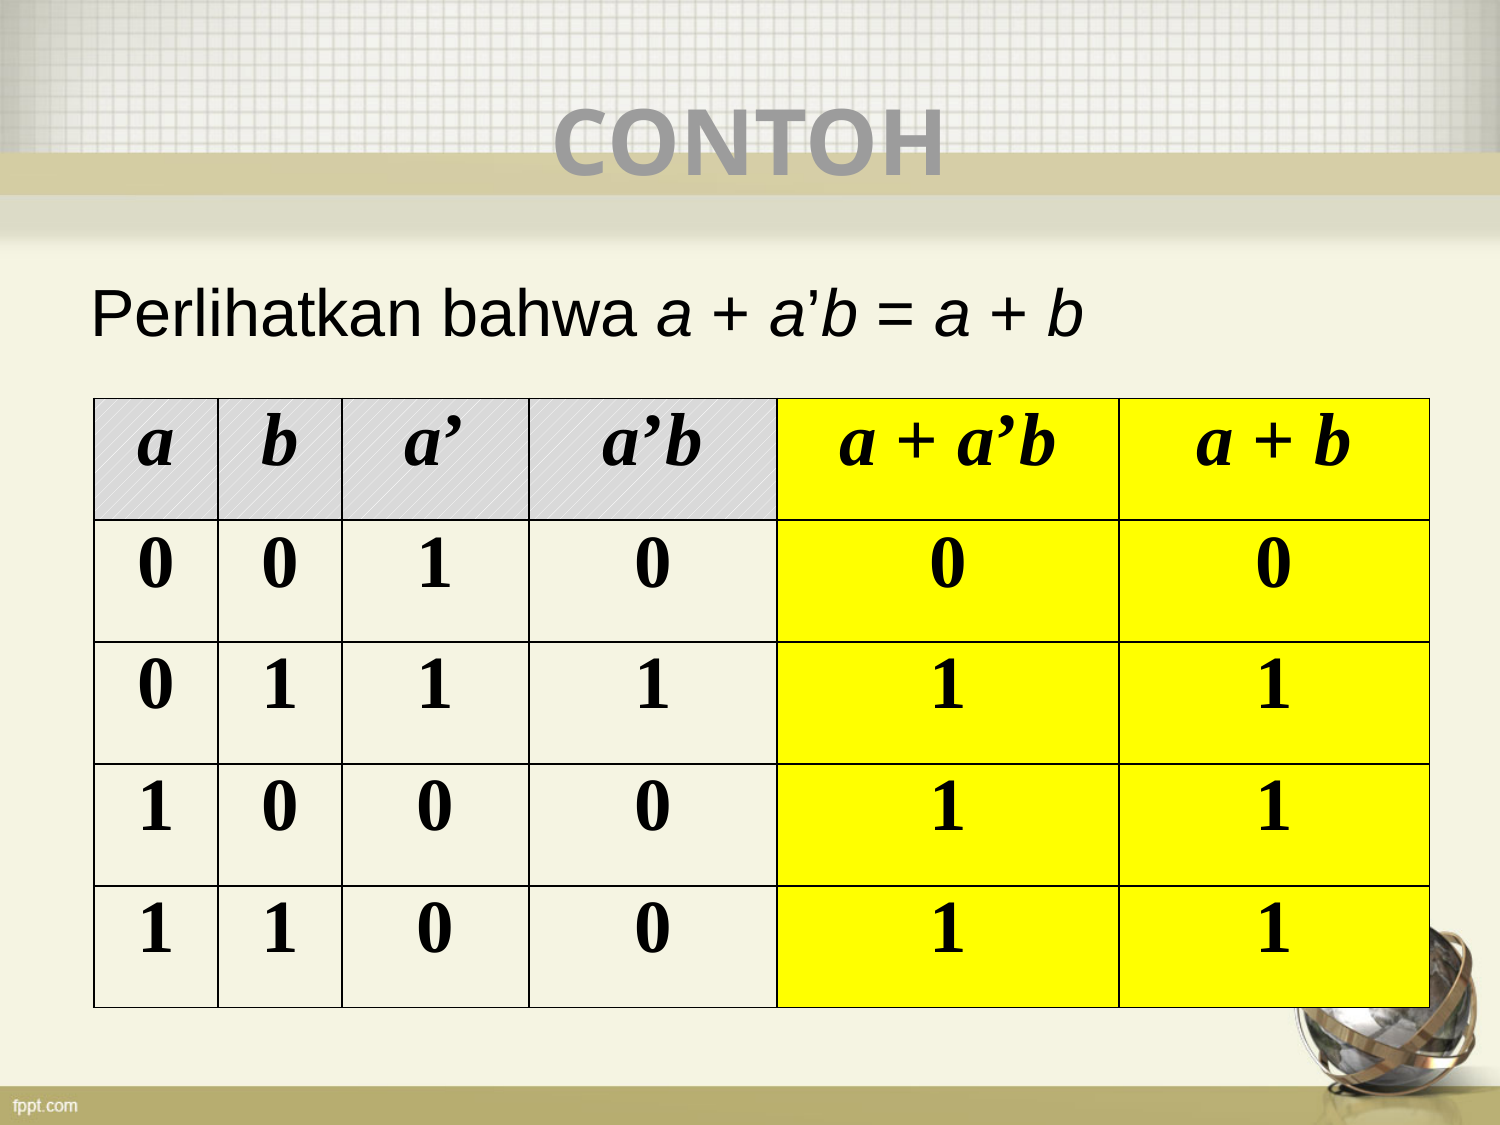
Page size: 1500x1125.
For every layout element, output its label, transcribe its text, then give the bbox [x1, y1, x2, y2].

table_cell 0 [343, 887, 528, 1007]
title CONTOH [75, 45, 1425, 233]
table_header a + a’b [778, 399, 1118, 519]
table_cell 1 [778, 643, 1118, 763]
table_header a’b [530, 399, 776, 519]
table_cell 1 [530, 643, 776, 763]
table_cell 1 [95, 887, 217, 1007]
table_cell 1 [1120, 643, 1429, 763]
table_cell 0 [219, 521, 341, 641]
table_cell 1 [219, 643, 341, 763]
table_header a + b [1120, 399, 1429, 519]
table_cell 0 [778, 521, 1118, 641]
table_cell 1 [95, 765, 217, 885]
table_cell 1 [778, 765, 1118, 885]
table_cell 0 [530, 887, 776, 1007]
table_cell 0 [95, 643, 217, 763]
table_cell 0 [219, 765, 341, 885]
table_cell 1 [219, 887, 341, 1007]
table_cell 1 [1120, 887, 1429, 1007]
table_cell 0 [1120, 521, 1429, 641]
table_header b [219, 399, 341, 519]
list Perlihatkan bahwa a + a’b = a + b [75, 262, 1425, 1005]
table_cell 0 [343, 765, 528, 885]
table_header a [95, 399, 217, 519]
table_cell 0 [95, 521, 217, 641]
table_cell 1 [1120, 765, 1429, 885]
table_header a’ [343, 399, 528, 519]
table_cell 0 [530, 521, 776, 641]
table_cell 1 [343, 643, 528, 763]
table_cell 1 [343, 521, 528, 641]
picture [0, 0, 1500, 1125]
table_cell 1 [778, 887, 1118, 1007]
table_cell 0 [530, 765, 776, 885]
